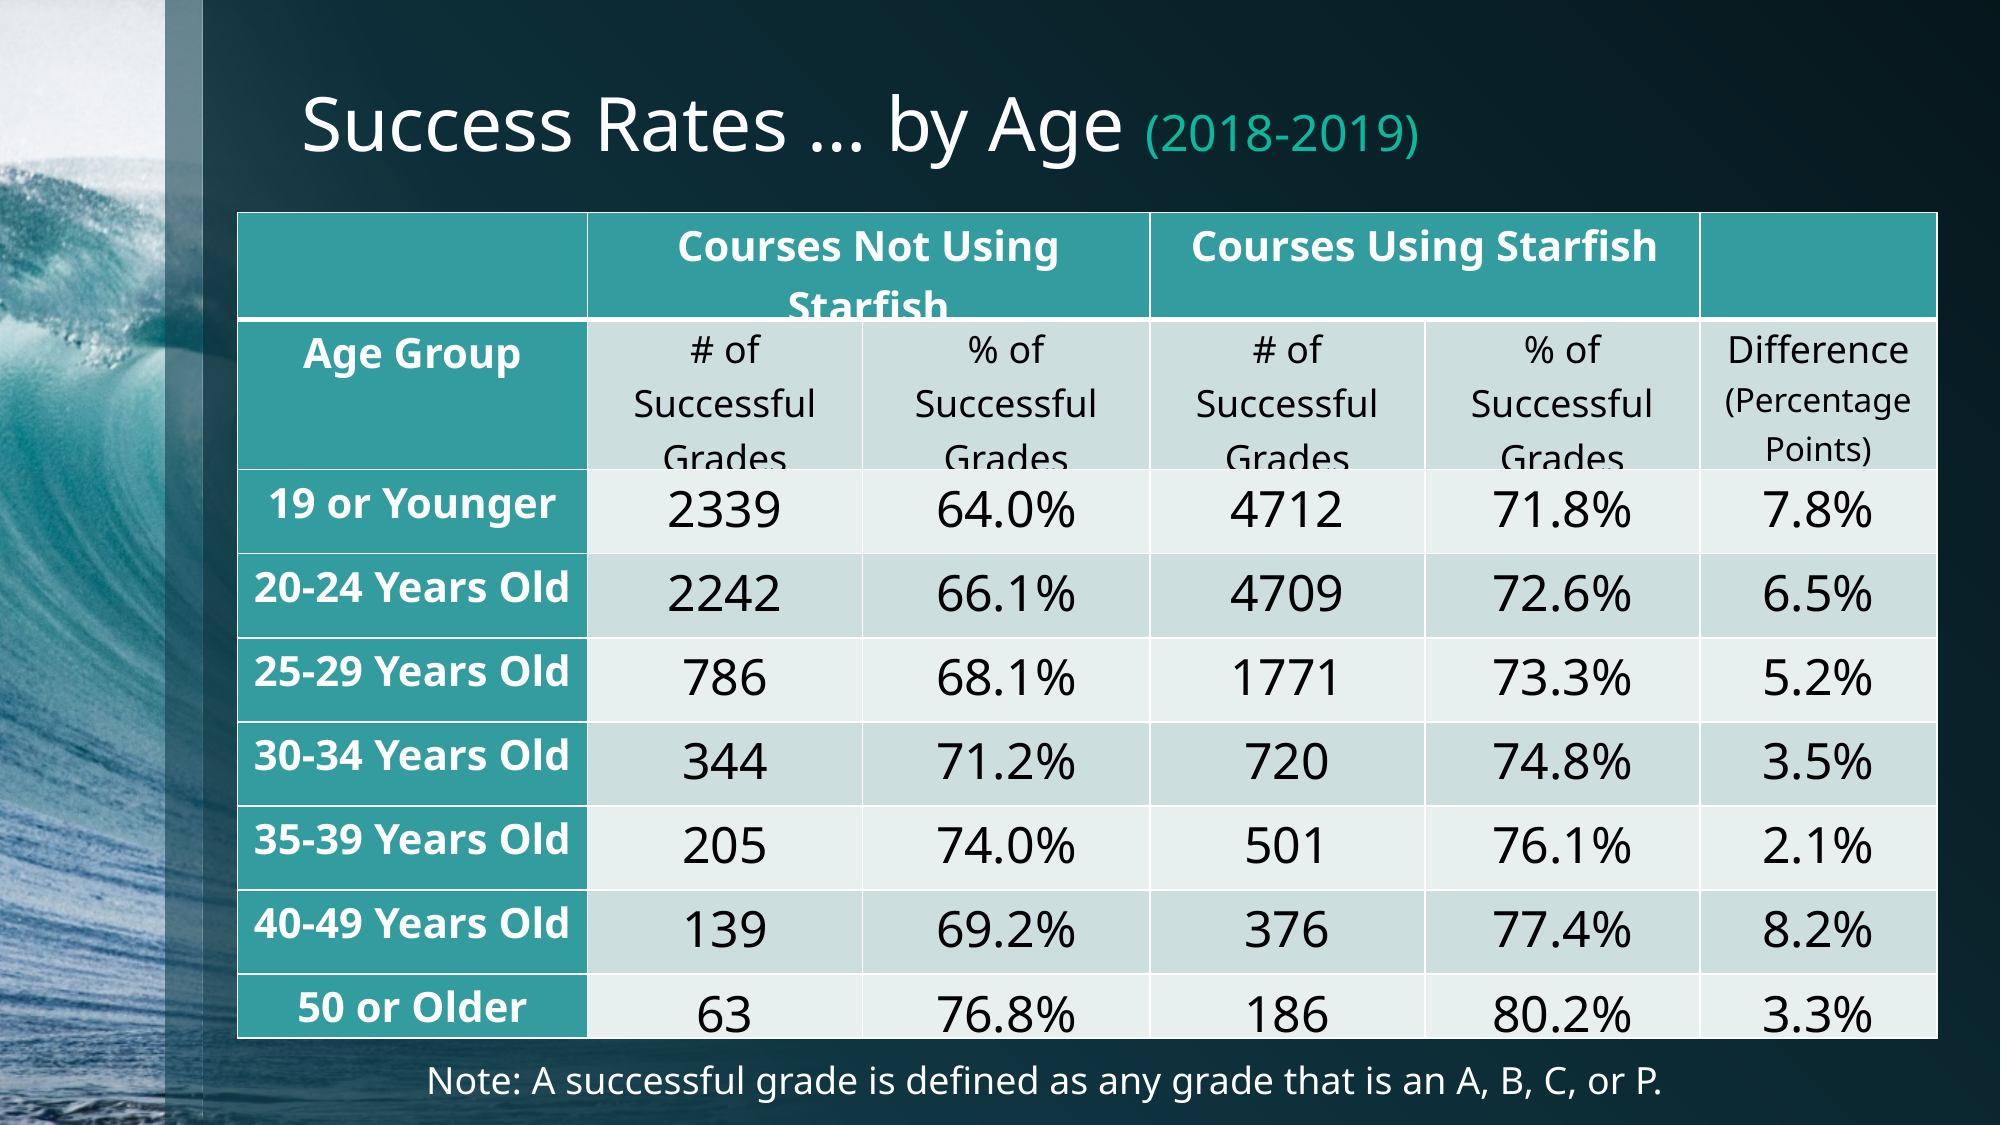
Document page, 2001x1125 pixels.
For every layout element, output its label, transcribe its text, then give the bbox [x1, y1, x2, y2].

table_cell 7.8% [1701, 470, 1936, 553]
table_cell 71.2% [863, 723, 1149, 805]
table_cell 35-39 Years Old [238, 807, 587, 889]
table_cell 501 [1151, 807, 1424, 889]
table_cell 4709 [1151, 554, 1424, 637]
table_cell 4712 [1151, 470, 1424, 553]
table_cell 186 [1151, 975, 1424, 1037]
table_cell 5.2% [1701, 639, 1936, 721]
table_cell 64.0% [863, 470, 1149, 553]
text_box Note: A successful grade is defined as any grade that is an A, B, C, or P. [411, 1049, 1799, 1110]
table_cell 3.5% [1701, 723, 1936, 805]
table_cell 74.8% [1426, 723, 1699, 805]
table_cell Difference (Percentage Points) [1701, 322, 1936, 469]
table_cell 80.2% [1426, 975, 1699, 1037]
table_cell 1771 [1151, 639, 1424, 721]
table_header Courses Using Starfish [1151, 213, 1699, 317]
table_cell 72.6% [1426, 554, 1699, 637]
table_cell 30-34 Years Old [238, 723, 587, 805]
table_cell 40-49 Years Old [238, 891, 587, 973]
table_cell 73.3% [1426, 639, 1699, 721]
table_cell 2339 [588, 470, 862, 553]
table_cell 2.1% [1701, 807, 1936, 889]
table_cell # of Successful Grades [1151, 322, 1424, 469]
table_cell # of Successful Grades [588, 322, 862, 469]
table_cell 25-29 Years Old [238, 639, 587, 721]
table_header [238, 213, 587, 317]
table_cell 8.2% [1701, 891, 1936, 973]
table_header [1701, 213, 1936, 317]
table_cell 720 [1151, 723, 1424, 805]
table_cell 139 [588, 891, 862, 973]
table_cell 68.1% [863, 639, 1149, 721]
table_cell 66.1% [863, 554, 1149, 637]
table_cell 69.2% [863, 891, 1149, 973]
table_cell 76.8% [863, 975, 1149, 1037]
table_cell % of Successful Grades [863, 322, 1149, 469]
table_cell 786 [588, 639, 862, 721]
table_cell 76.1% [1426, 807, 1699, 889]
table_cell 6.5% [1701, 554, 1936, 637]
table_cell 20-24 Years Old [238, 554, 587, 637]
table_cell % of Successful Grades [1426, 322, 1699, 469]
table_cell 205 [588, 807, 862, 889]
table_cell 77.4% [1426, 891, 1699, 973]
title Success Rates … by Age (2018-2019) [286, 14, 1924, 175]
table_cell 2242 [588, 554, 862, 637]
table_cell 344 [588, 723, 862, 805]
table_cell 376 [1151, 891, 1424, 973]
table_header Courses Not Using Starfish [588, 213, 1149, 317]
table_cell 74.0% [863, 807, 1149, 889]
table_cell 50 or Older [238, 975, 587, 1037]
picture [0, 0, 2000, 1125]
table_cell 71.8% [1426, 470, 1699, 553]
table_cell 19 or Younger [238, 470, 587, 553]
table_cell 3.3% [1701, 975, 1936, 1037]
table_cell 63 [588, 975, 862, 1037]
table_cell Age Group [238, 322, 587, 469]
